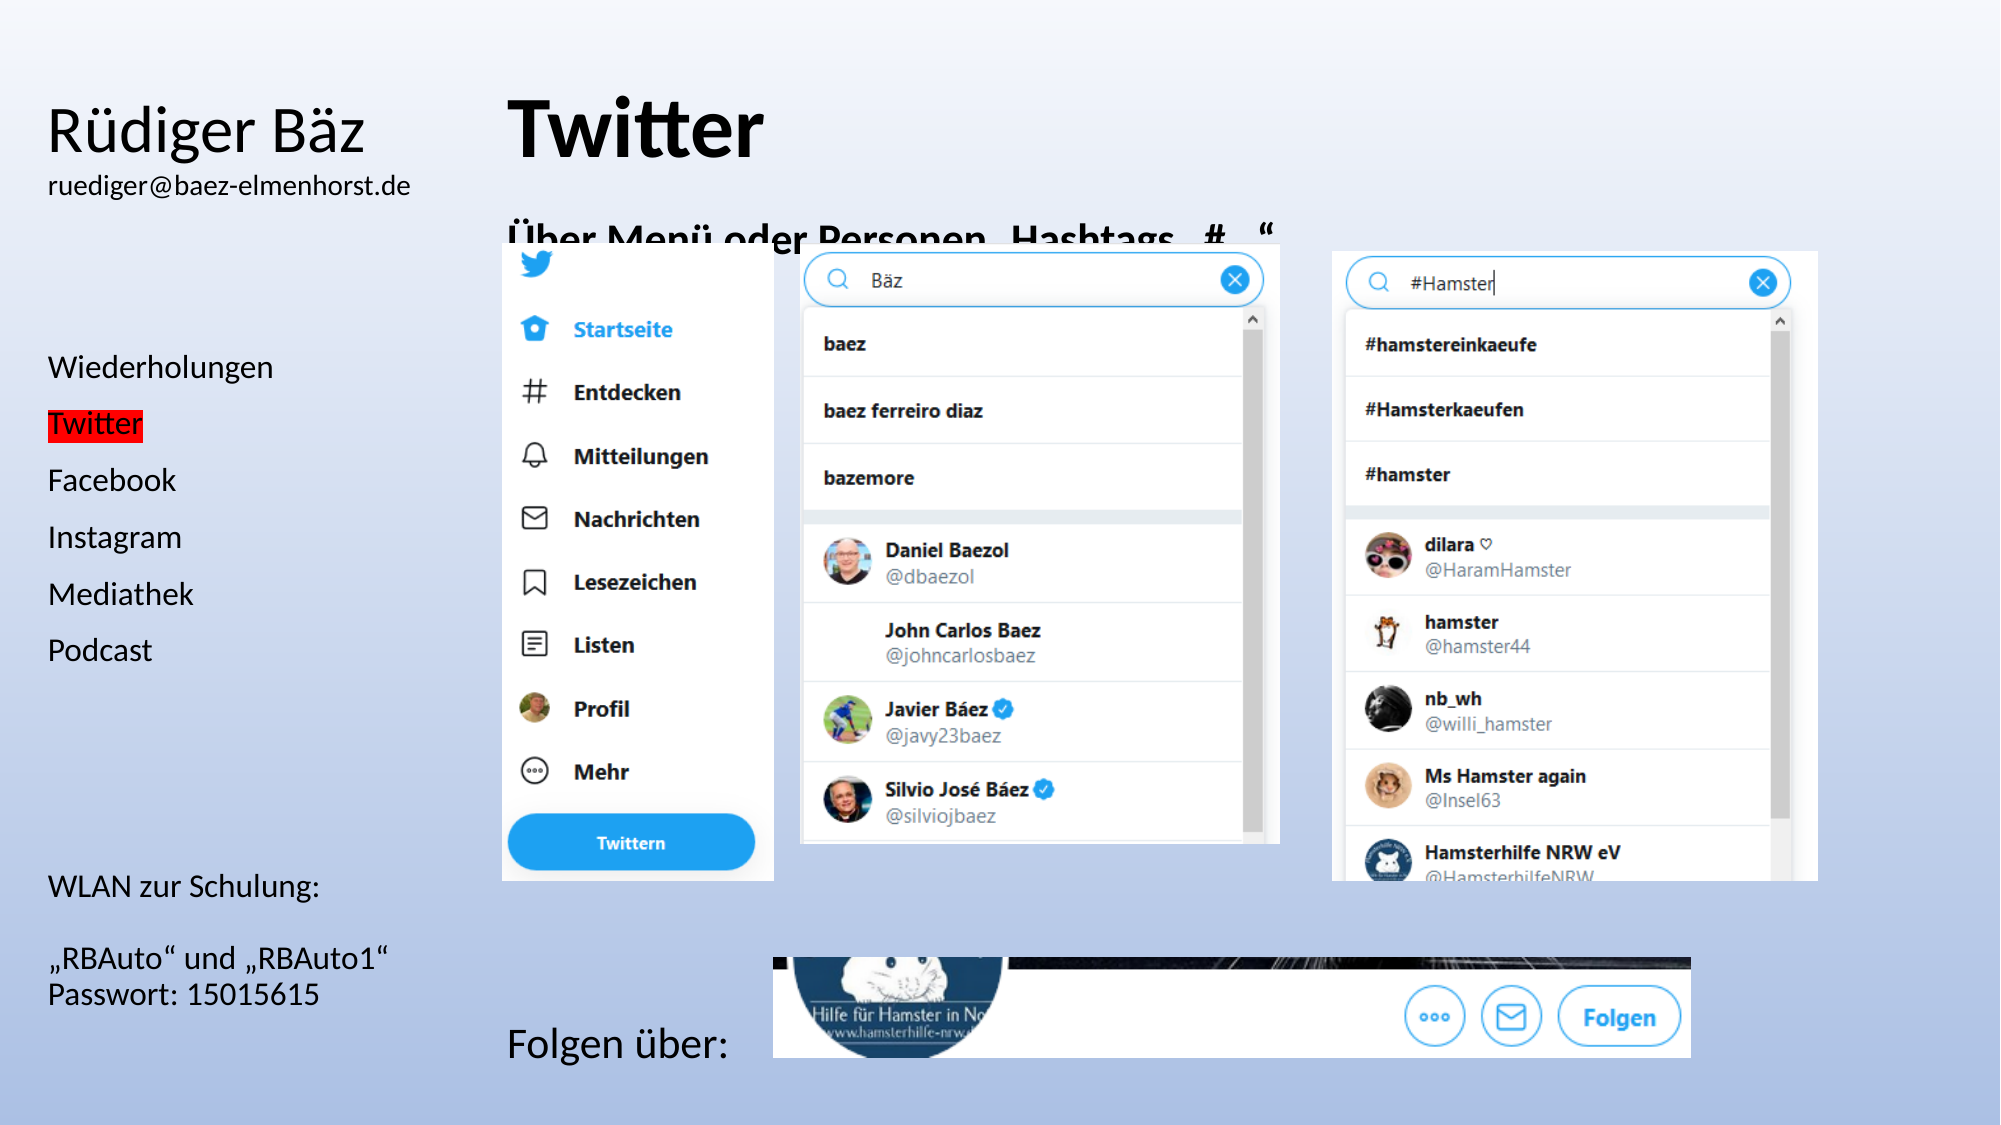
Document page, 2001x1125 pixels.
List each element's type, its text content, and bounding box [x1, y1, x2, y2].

picture [773, 957, 1691, 1058]
picture [800, 243, 1280, 844]
picture [1332, 251, 1818, 881]
list Twitter Über Menü oder Personen Hashtags „#...“ Folgen über: [492, 75, 1943, 1076]
title Rüdiger Bäz ruediger@baez-elmenhorst.de [32, 75, 465, 209]
picture [502, 243, 774, 881]
list Wiederholungen Twitter Facebook Instagram Mediathek Podcast WLAN zur Schulung: „RBAuto“ und „RBAuto1“ Passwort: 15015615 [32, 342, 465, 1076]
